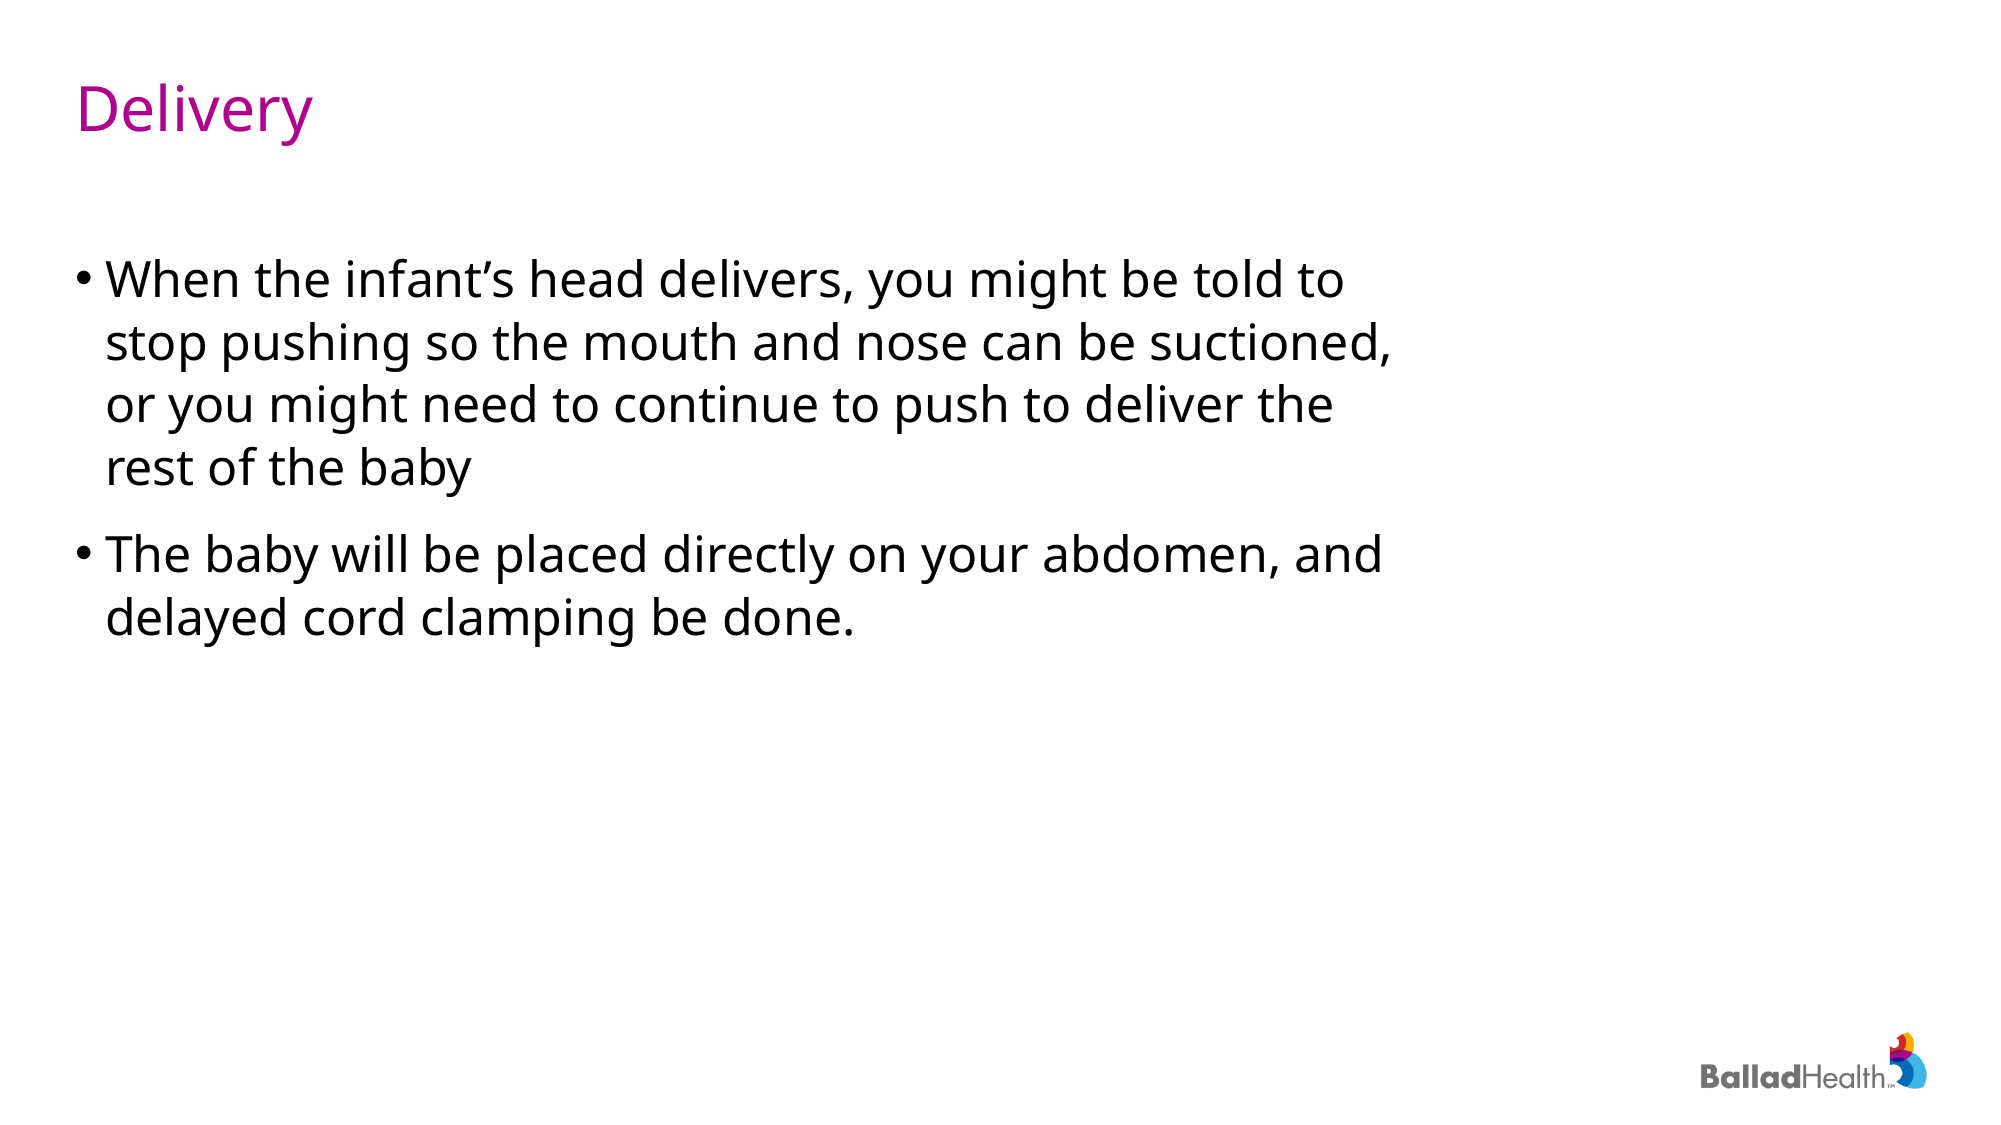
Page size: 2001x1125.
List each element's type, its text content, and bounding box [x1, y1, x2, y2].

picture [1689, 1020, 1938, 1100]
list When the infant’s head delivers, you might be told to stop pushing so the mouth and nose can be suctioned, or you might need to continue to push to deliver the rest of the baby The baby will be placed directly on your abdomen, and delayed cord clamping be done. [75, 245, 1427, 1014]
title Delivery [75, 68, 1925, 207]
